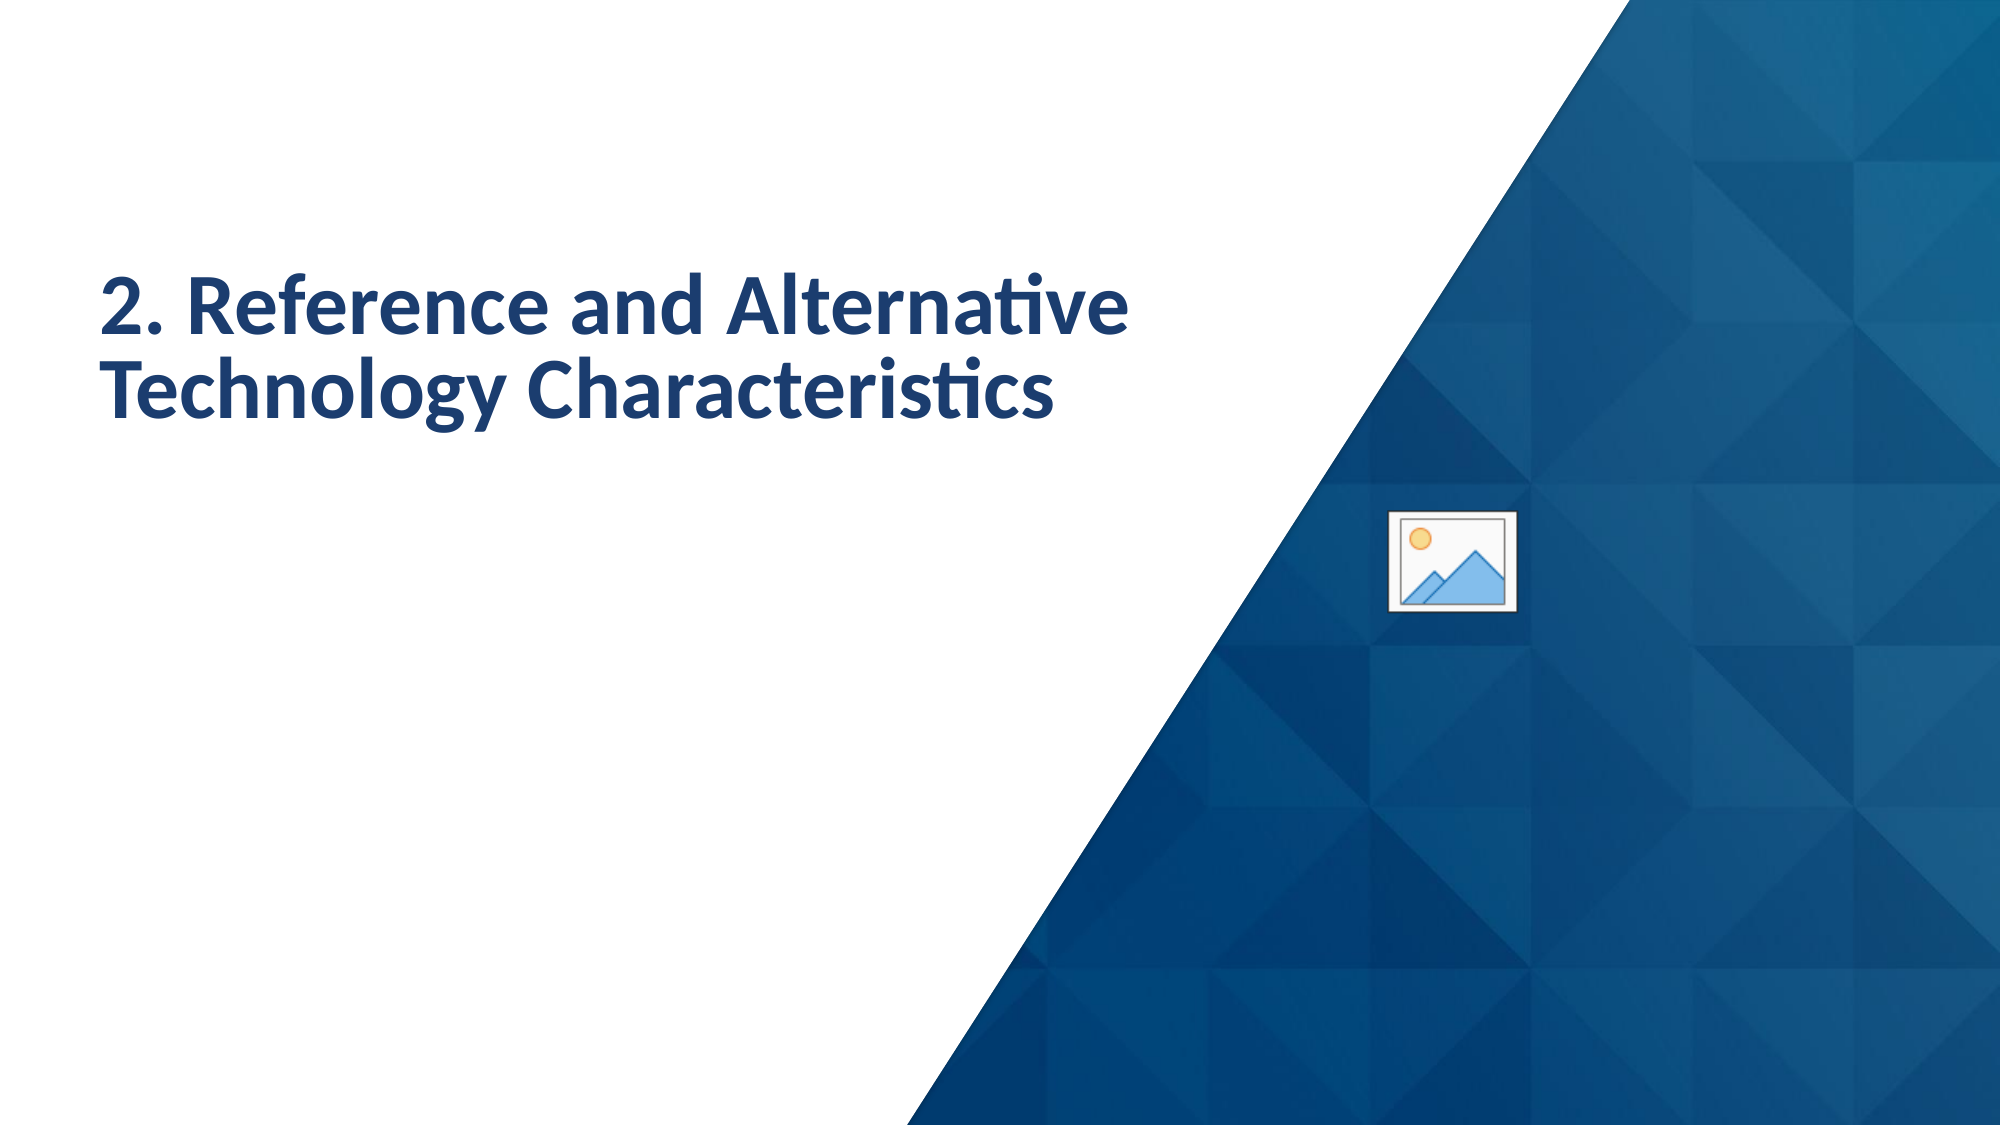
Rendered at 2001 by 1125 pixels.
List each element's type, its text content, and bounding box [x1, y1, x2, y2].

picture [905, 0, 2000, 1125]
title 2. Reference and Alternative Technology Characteristics [84, 106, 900, 451]
